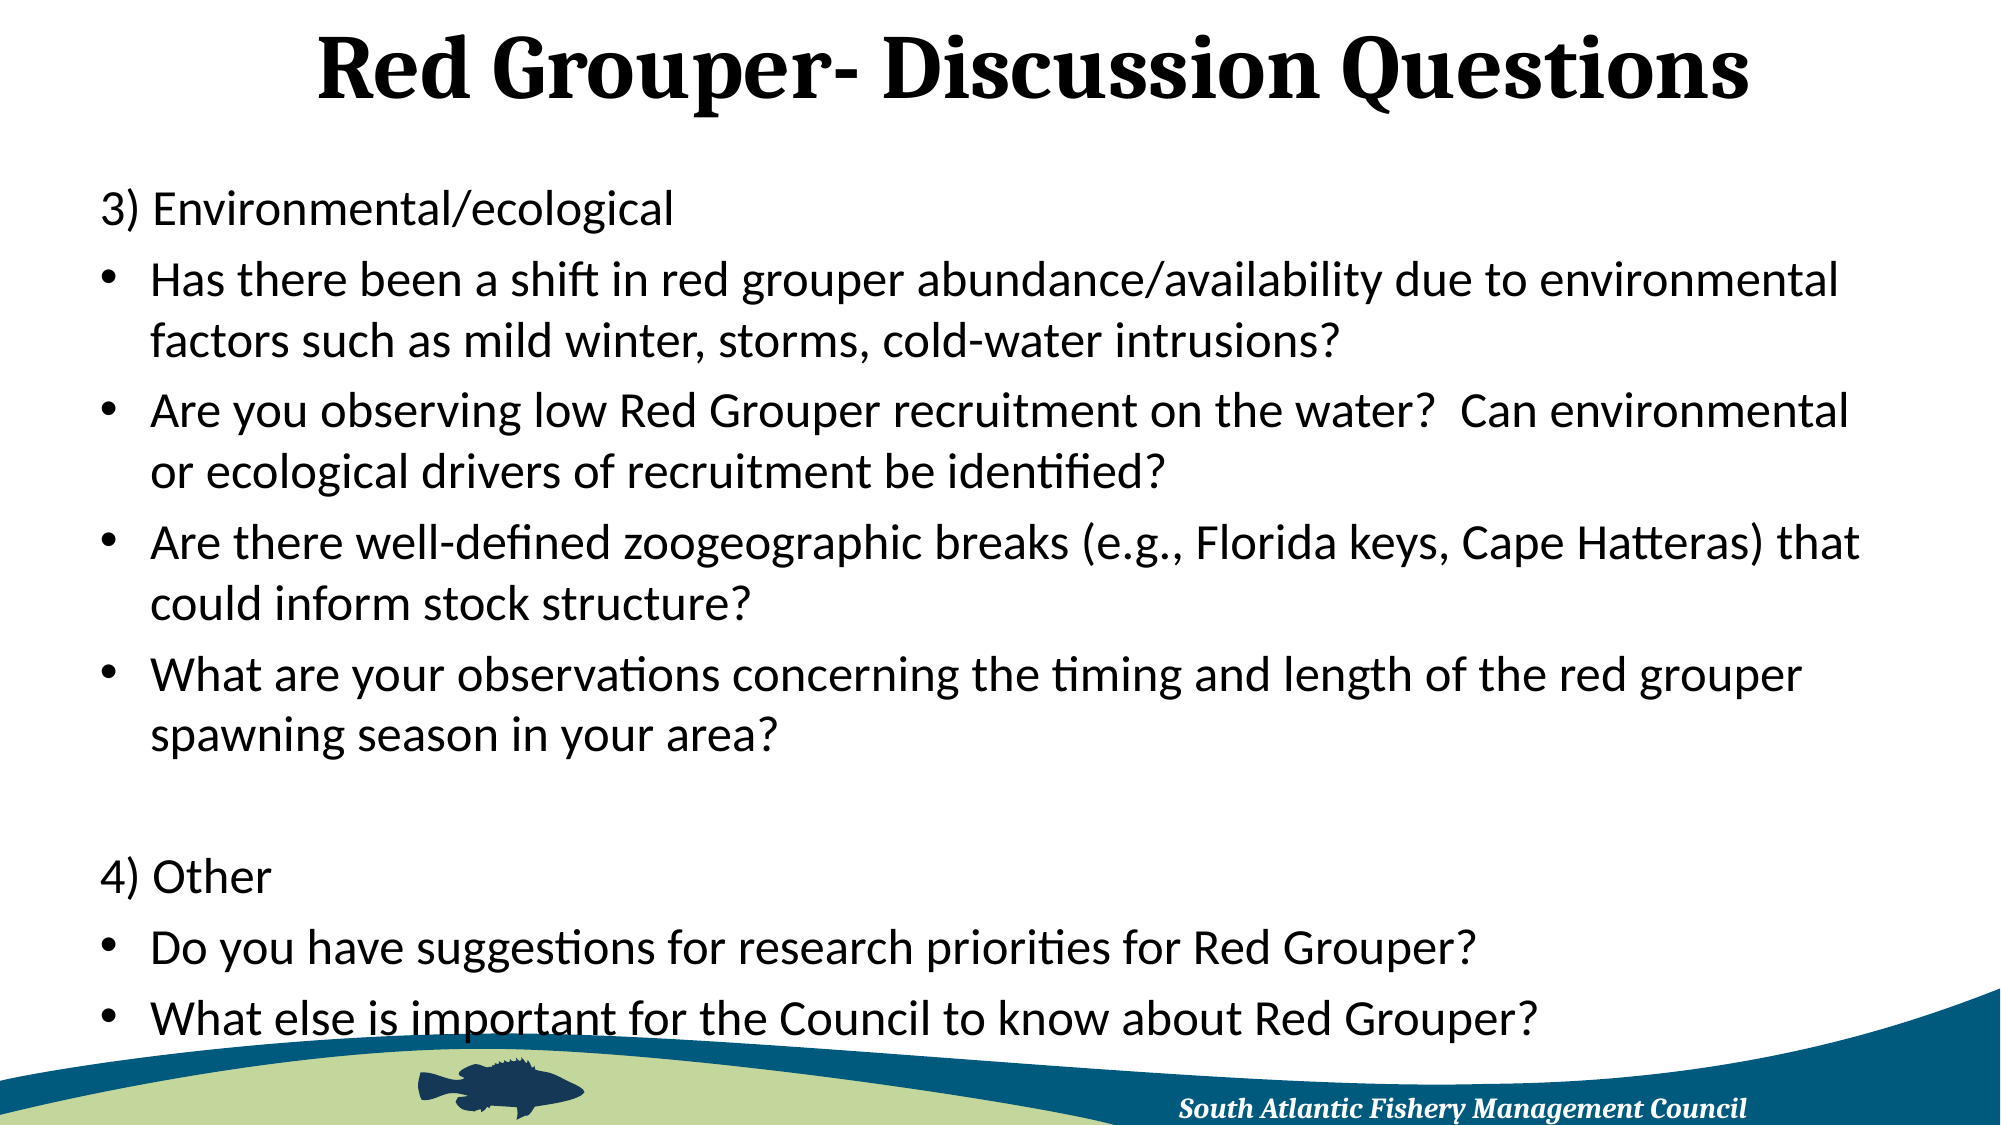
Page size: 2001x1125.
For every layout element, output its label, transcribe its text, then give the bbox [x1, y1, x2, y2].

text_box Red Grouper- Discussion Questions [301, 0, 1768, 125]
list 3) Environmental/ecological Has there been a shift in red grouper abundance/availability due to environmental factors such as mild winter, storms, cold-water intrusions? Are you observing low Red Grouper recruitment on the water? Can environmental or ecological drivers of recruitment be identified? Are there well-defined zoogeographic breaks (e.g., Florida keys, Cape Hatteras) that could inform stock structure? What are your observations concerning the timing and length of the red grouper spawning season in your area? 4) Other Do you have suggestions for research priorities for Red Grouper? What else is important for the Council to know about Red Grouper? [84, 167, 1885, 1066]
